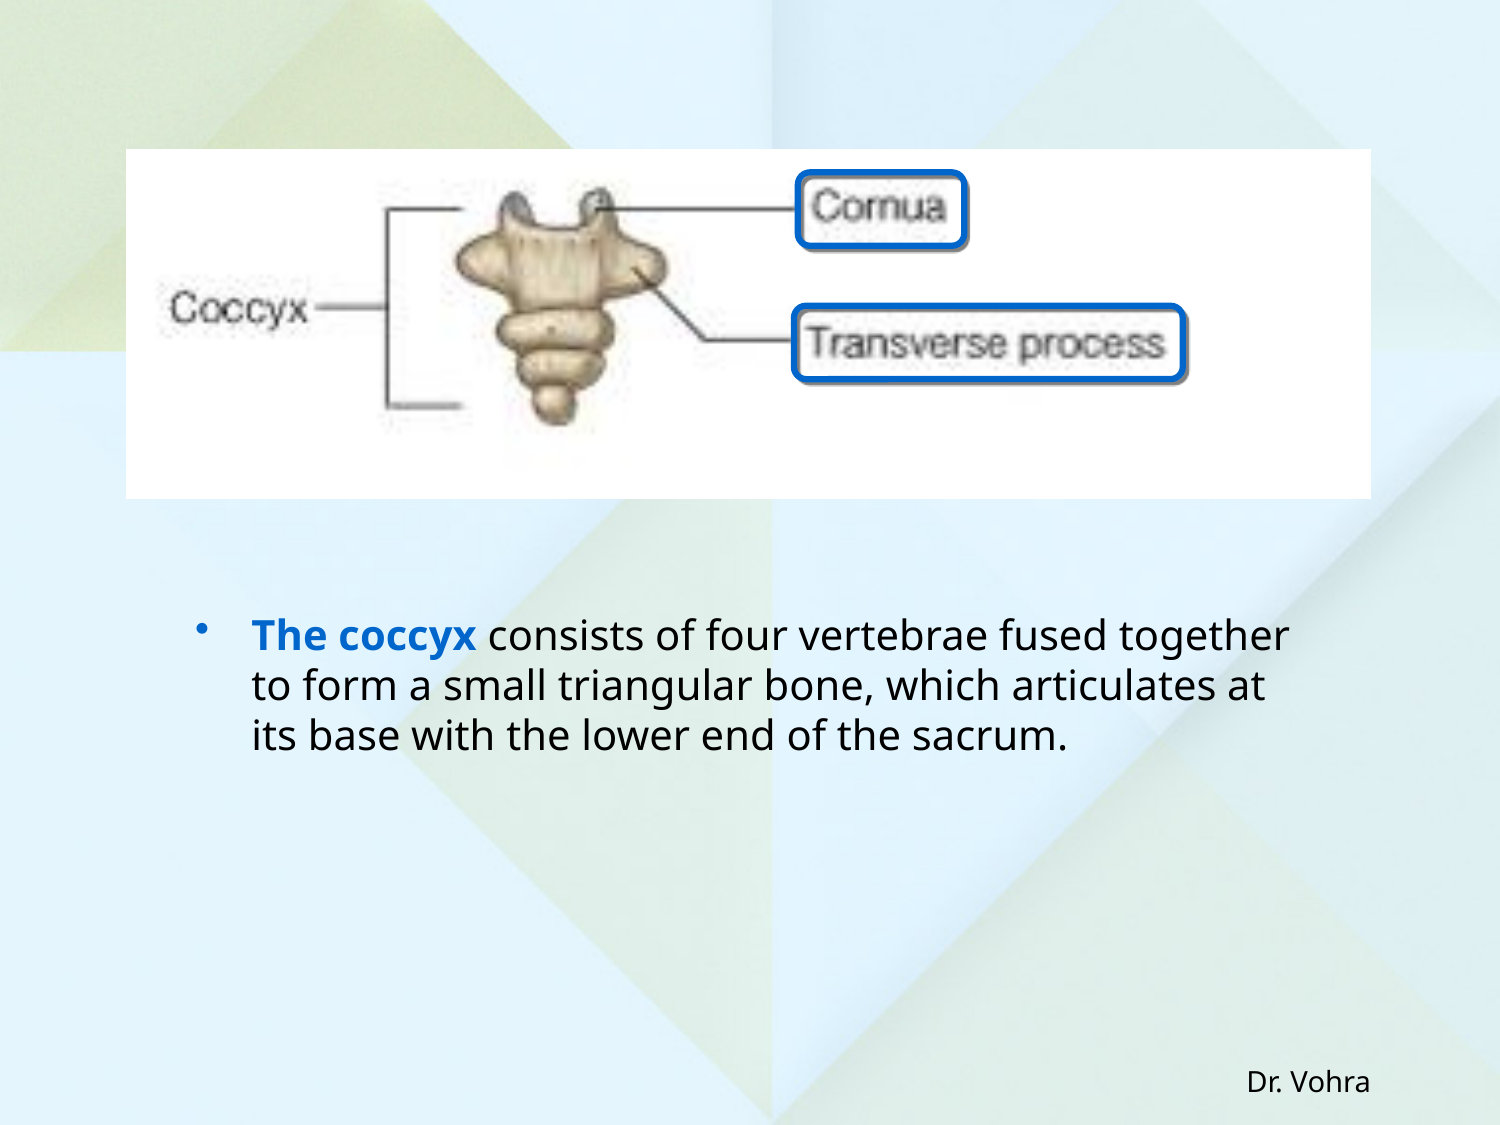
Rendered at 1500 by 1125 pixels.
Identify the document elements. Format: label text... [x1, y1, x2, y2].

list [125, 149, 1371, 500]
picture [0, 0, 1500, 1125]
footer Dr. Vohra [910, 1055, 1387, 1107]
list The coccyx consists of four vertebrae fused together to form a small triangular bone, which articulates at its base with the lower end of the sacrum. [179, 601, 1315, 769]
